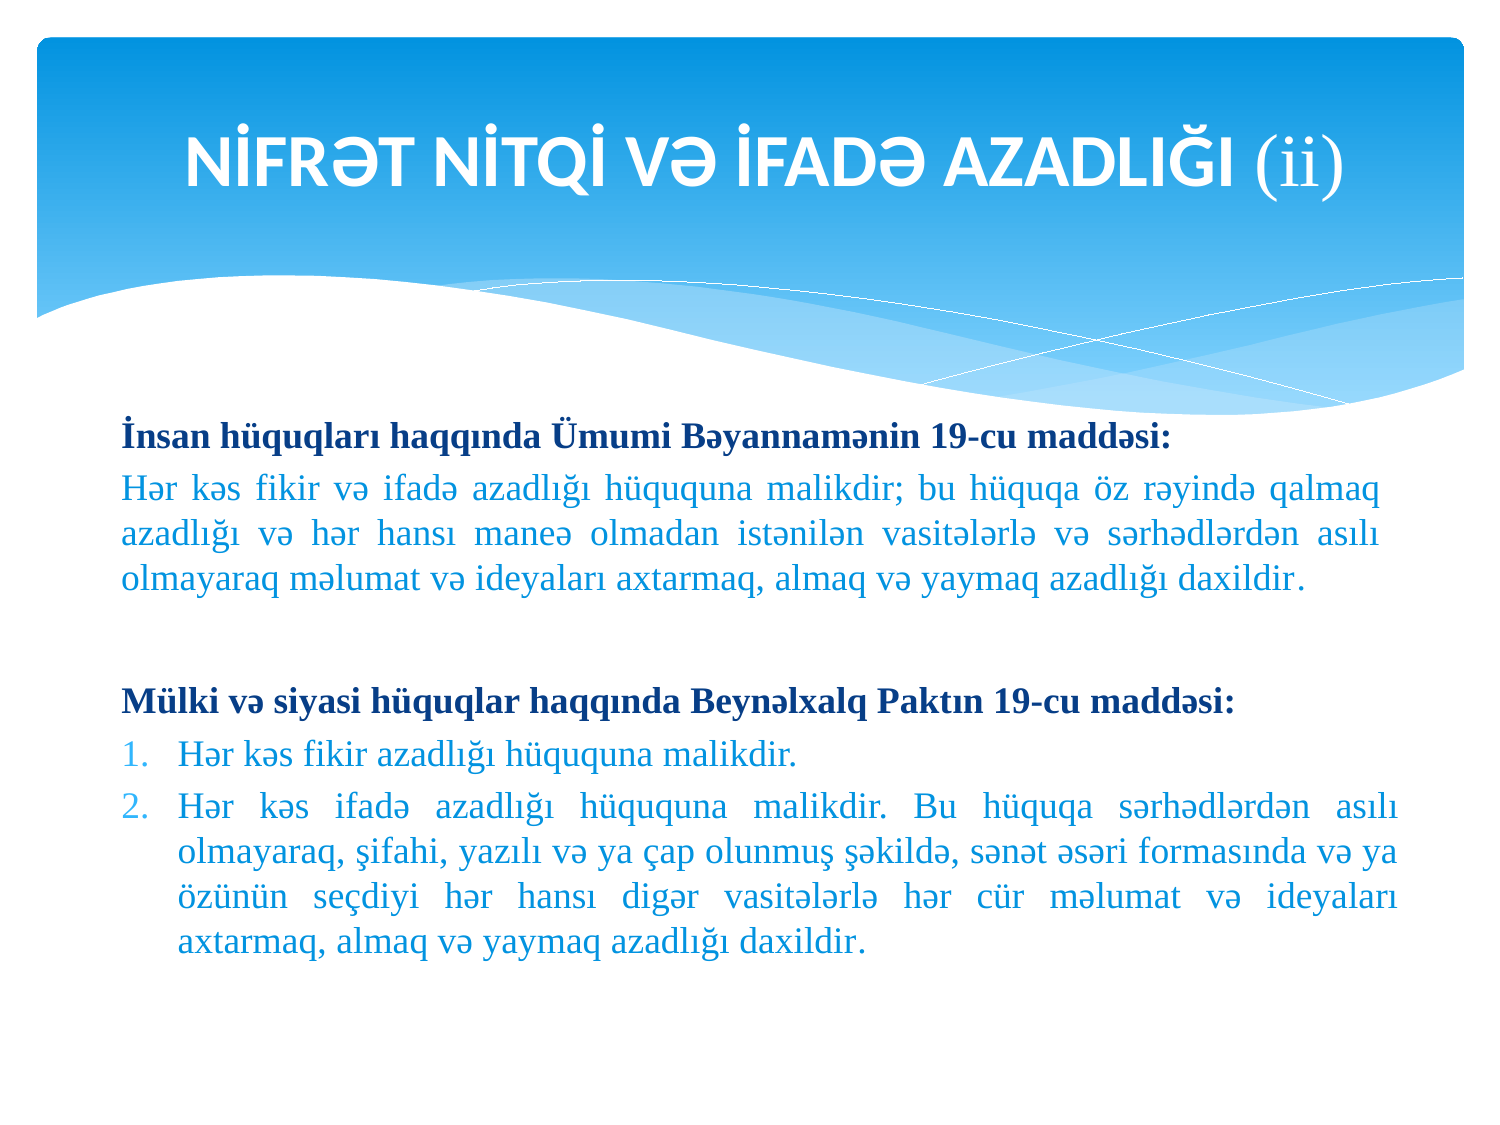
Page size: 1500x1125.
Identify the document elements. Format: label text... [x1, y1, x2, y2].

title Nİfrət Nİtqİ və İfadə AzadlIğI (ii) [89, 69, 1440, 243]
text_box İnsan hüquqları haqqında Ümumi Bəyannamənin 19-cu maddəsi: Hər kəs fikir və ifadə azadlığı hüququna malikdir; bu hüquqa öz rəyində qalmaq azadlığı və hər hansı maneə olmadan istənilən vasitələrlə və sərhədlərdən asılı olmayaraq məlumat və ideyaları axtarmaq, almaq və yaymaq azadlığı daxildir. [106, 351, 1397, 659]
list Mülki və siyasi hüquqlar haqqında Beynəlxalq Paktın 19-cu maddəsi: Hər kəs fikir azadlığı hüququna malikdir. Hər kəs ifadə azadlığı hüququna malikdir. Bu hüquqa sərhədlərdən asılı olmayaraq, şifahi, yazılı və ya çap olunmuş şəkildə, sənət əsəri formasında və ya özünün seçdiyi hər hansı digər vasitələrlə hər cür məlumat və ideyaları axtarmaq, almaq və yaymaq azadlığı daxildir. [106, 646, 1415, 1077]
